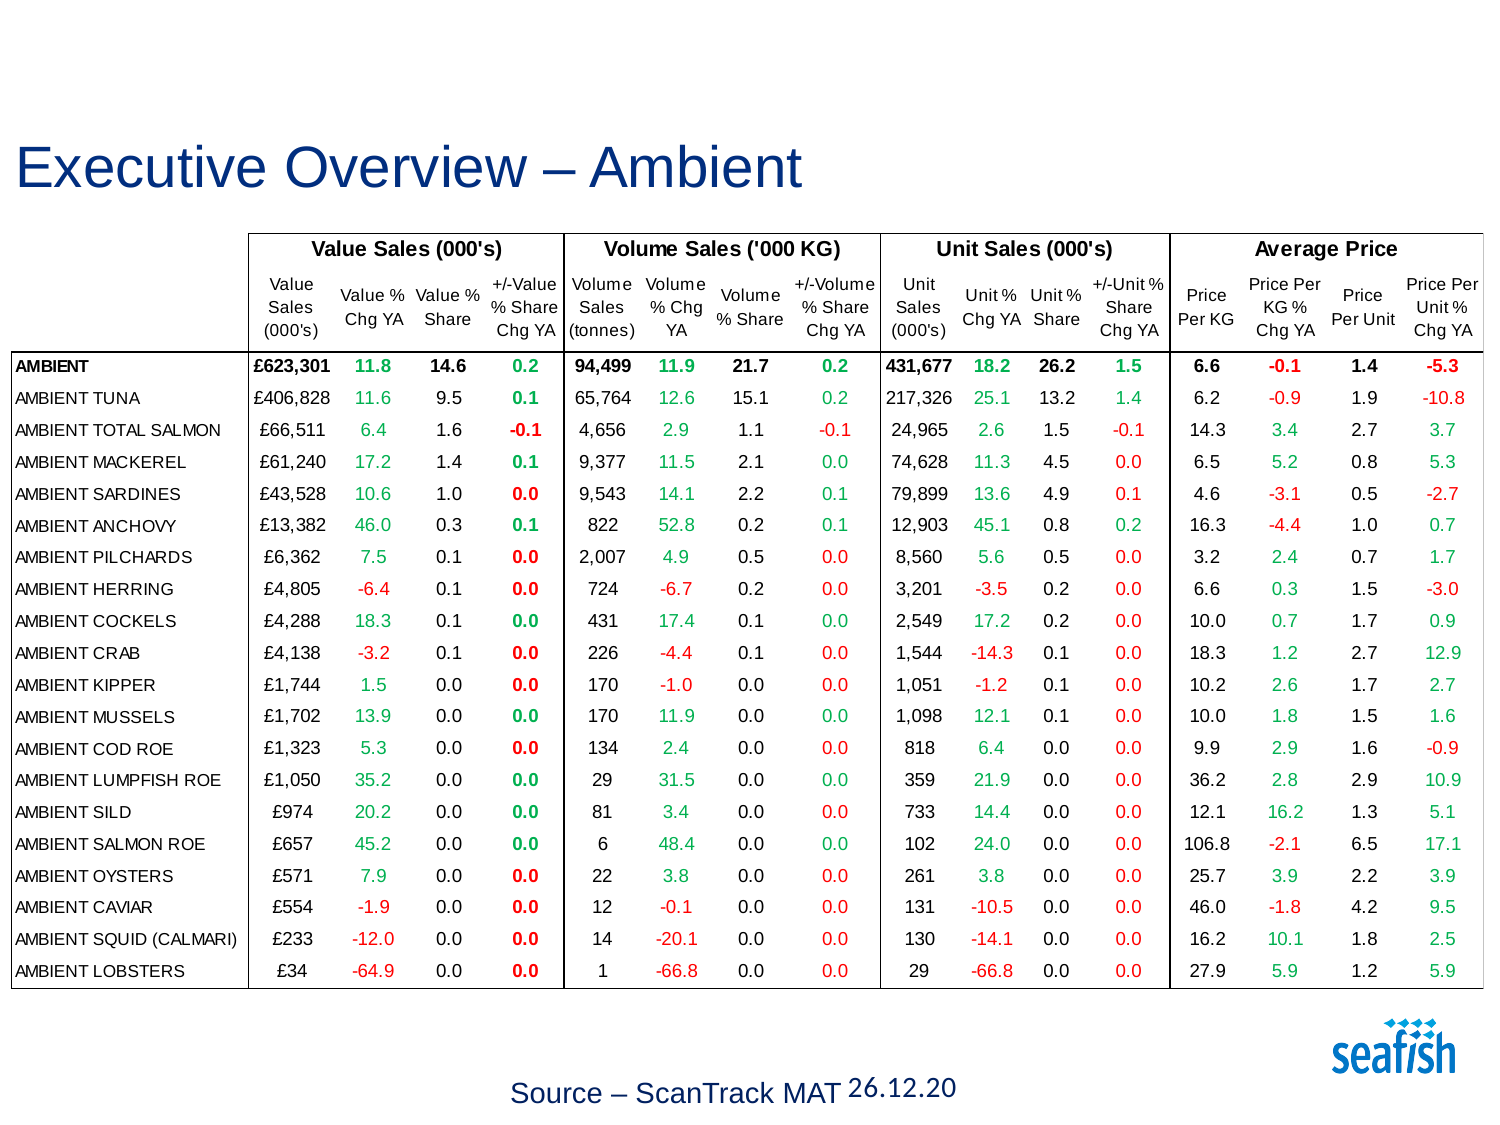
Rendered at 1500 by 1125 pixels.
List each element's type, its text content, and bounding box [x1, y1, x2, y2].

picture [1407, 1018, 1417, 1022]
text_box Executive Overview – Ambient [0, 116, 1419, 212]
picture [10, 232, 1485, 990]
picture [841, 1071, 1006, 1113]
text_box Source – ScanTrack MAT [0, 1067, 857, 1117]
picture [1332, 1018, 1455, 1074]
